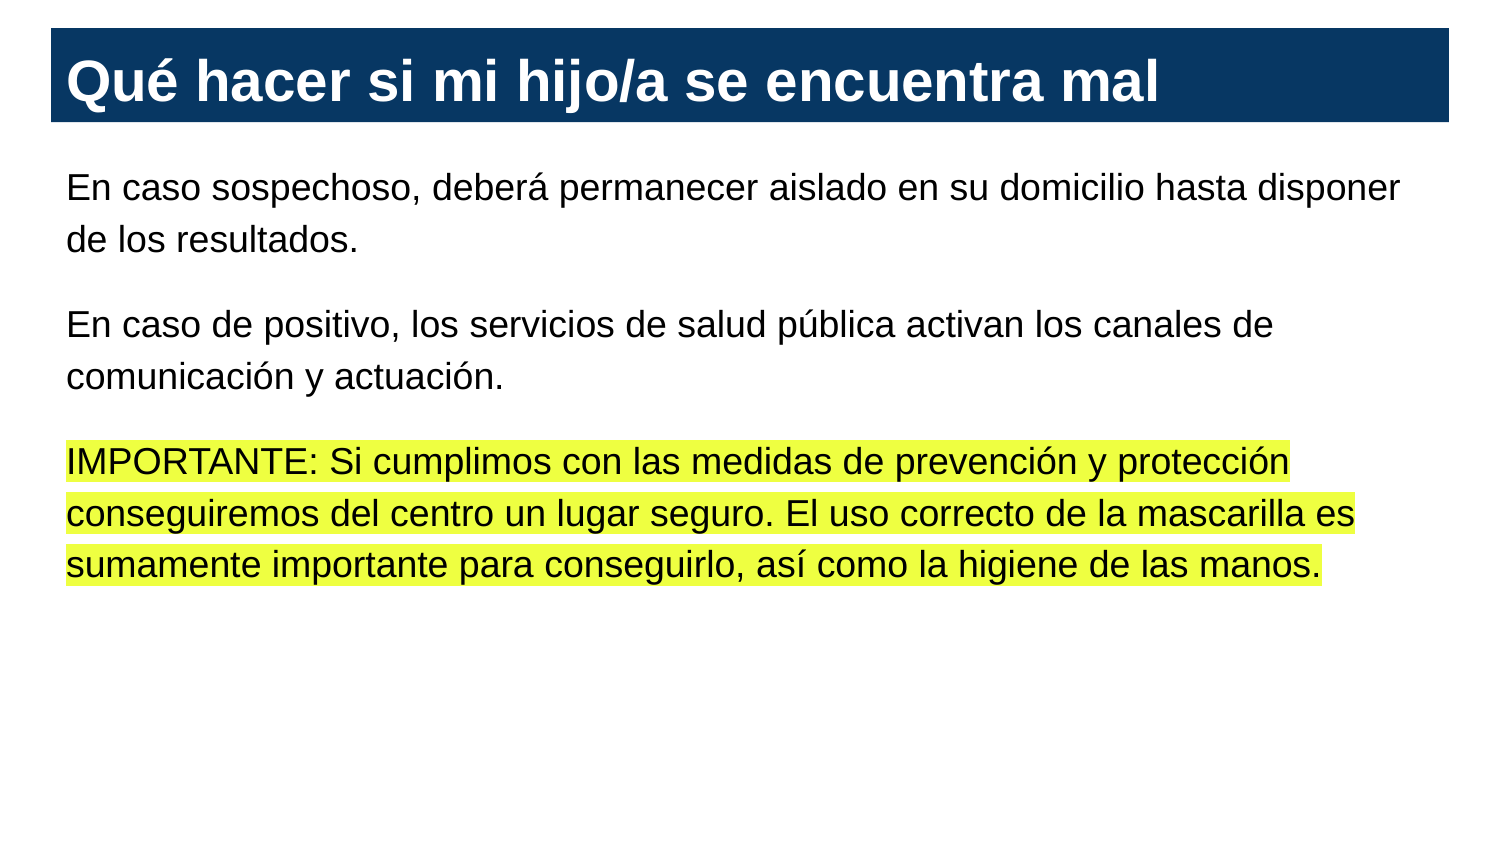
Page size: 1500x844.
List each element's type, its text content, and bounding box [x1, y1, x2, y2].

list En caso sospechoso, deberá permanecer aislado en su domicilio hasta disponer de los resultados. En caso de positivo, los servicios de salud pública activan los canales de comunicación y actuación. IMPORTANTE: Si cumplimos con las medidas de prevención y protección conseguiremos del centro un lugar seguro. El uso correcto de la mascarilla es sumamente importante para conseguirlo, así como la higiene de las manos. [51, 141, 1449, 703]
title Qué hacer si mi hijo/a se encuentra mal [51, 28, 1449, 123]
